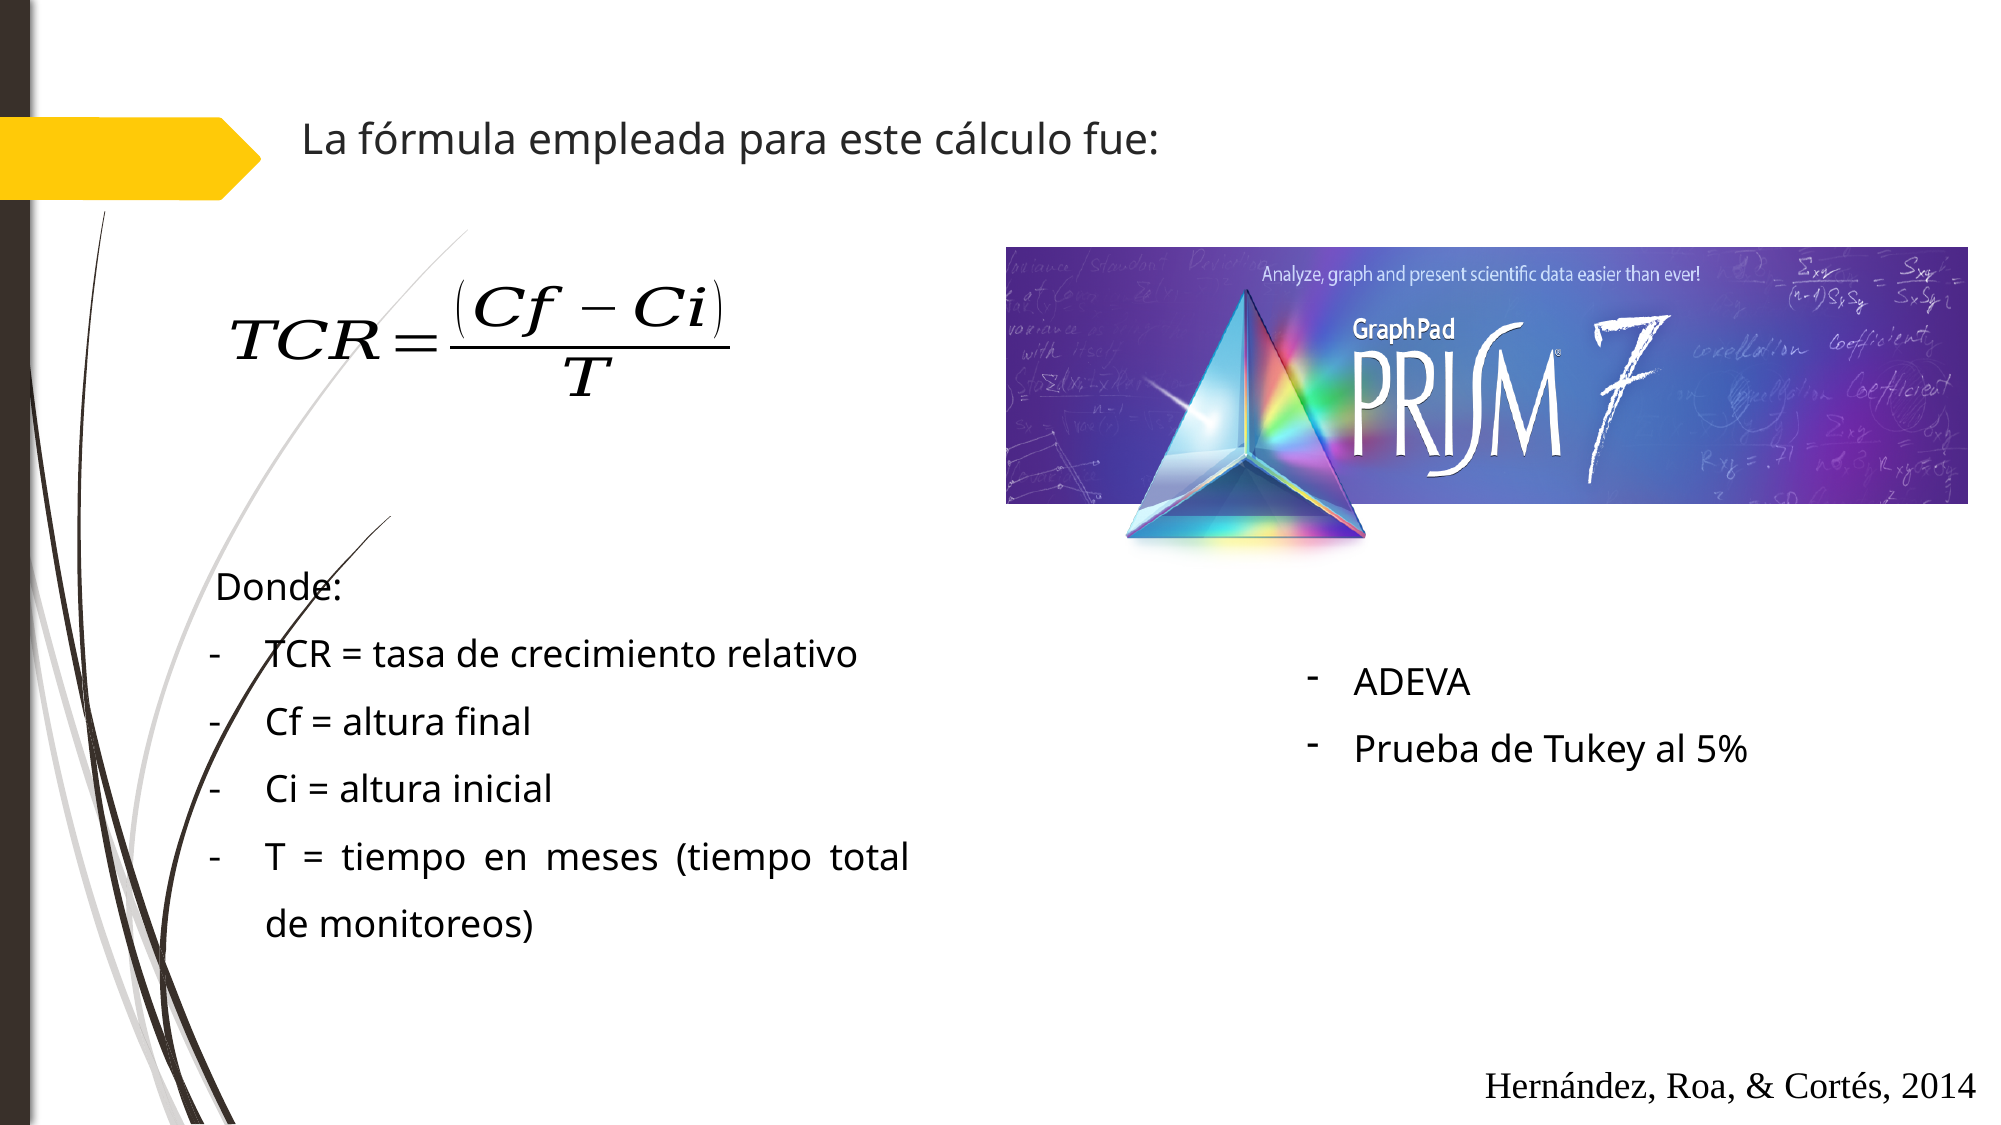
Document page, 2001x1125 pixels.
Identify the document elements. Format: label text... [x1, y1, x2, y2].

title La fórmula empleada para este cálculo fue: [275, 104, 1738, 222]
text_box Donde: TCR = tasa de crecimiento relativo Cf = altura final Ci = altura inicial T = tiempo en meses (tiempo total de monitoreos) [193, 533, 926, 953]
text_box ADEVA Prueba de Tukey al 5% [1291, 627, 1780, 778]
picture [1006, 247, 1968, 571]
text_box Hernández, Roa, & Cortés, 2014 [1463, 1009, 1992, 1114]
